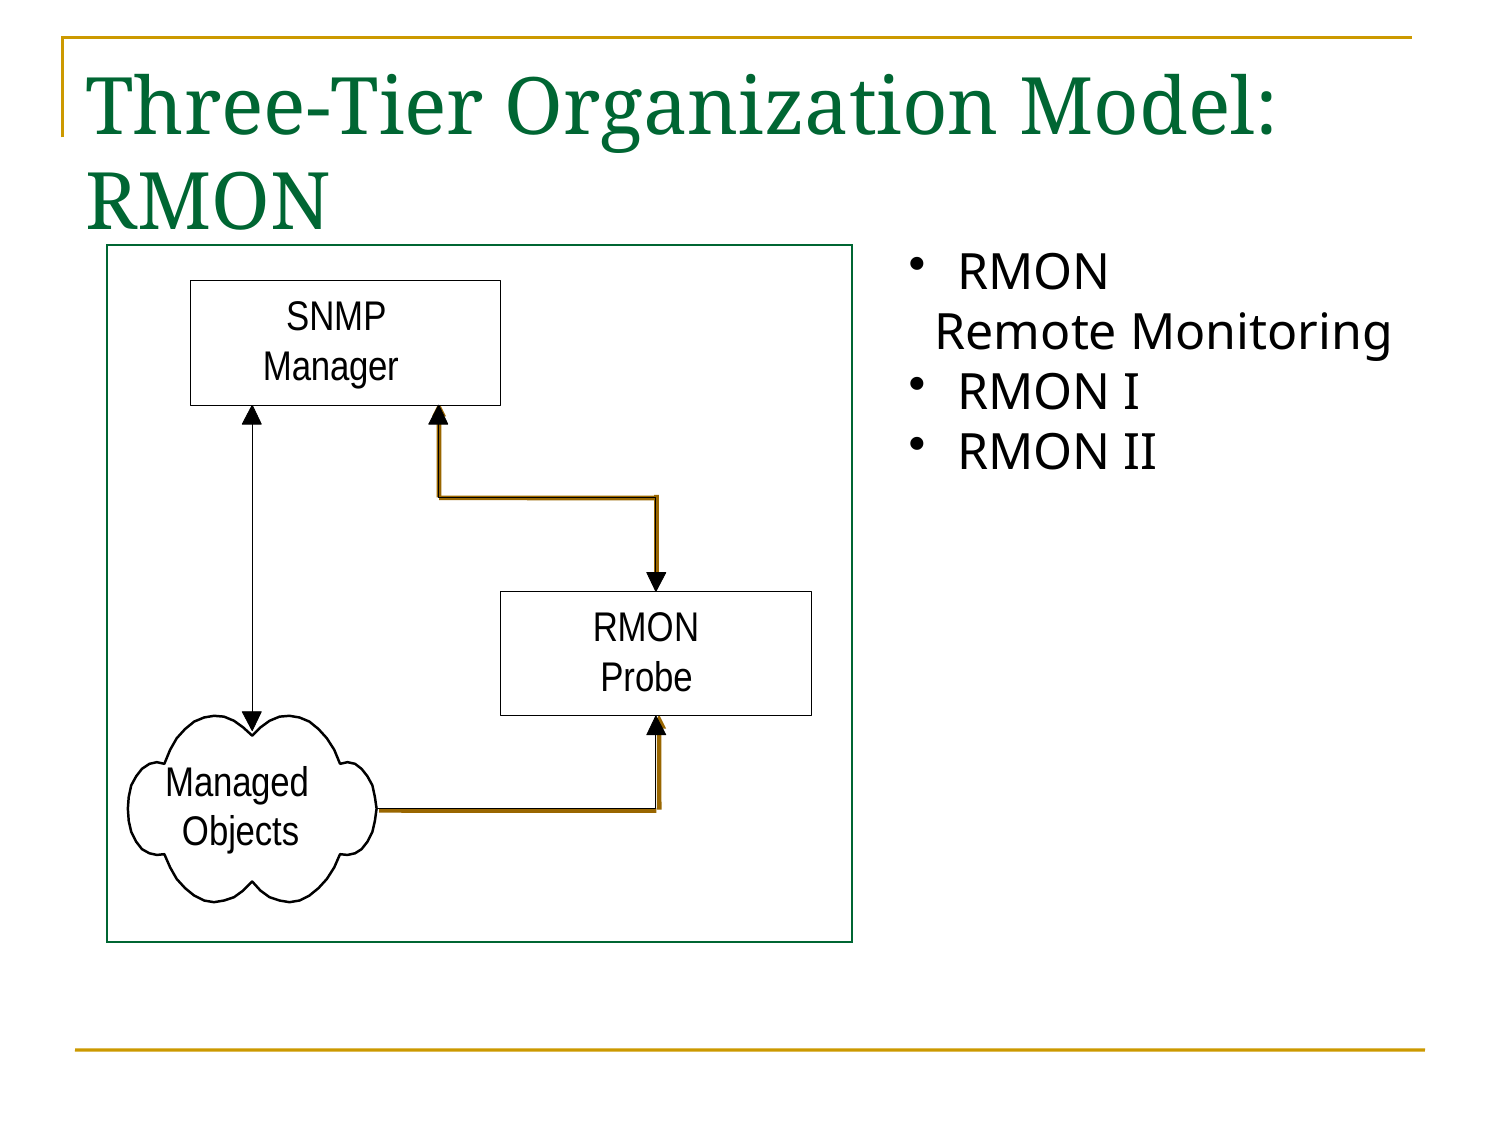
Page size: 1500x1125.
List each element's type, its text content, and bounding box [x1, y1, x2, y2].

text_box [119, 275, 818, 912]
text_box RMON Remote Monitoring RMON I RMON II [894, 231, 1500, 547]
text_box [106, 245, 852, 943]
title Three-Tier Organization Model: RMON [70, 47, 1387, 194]
